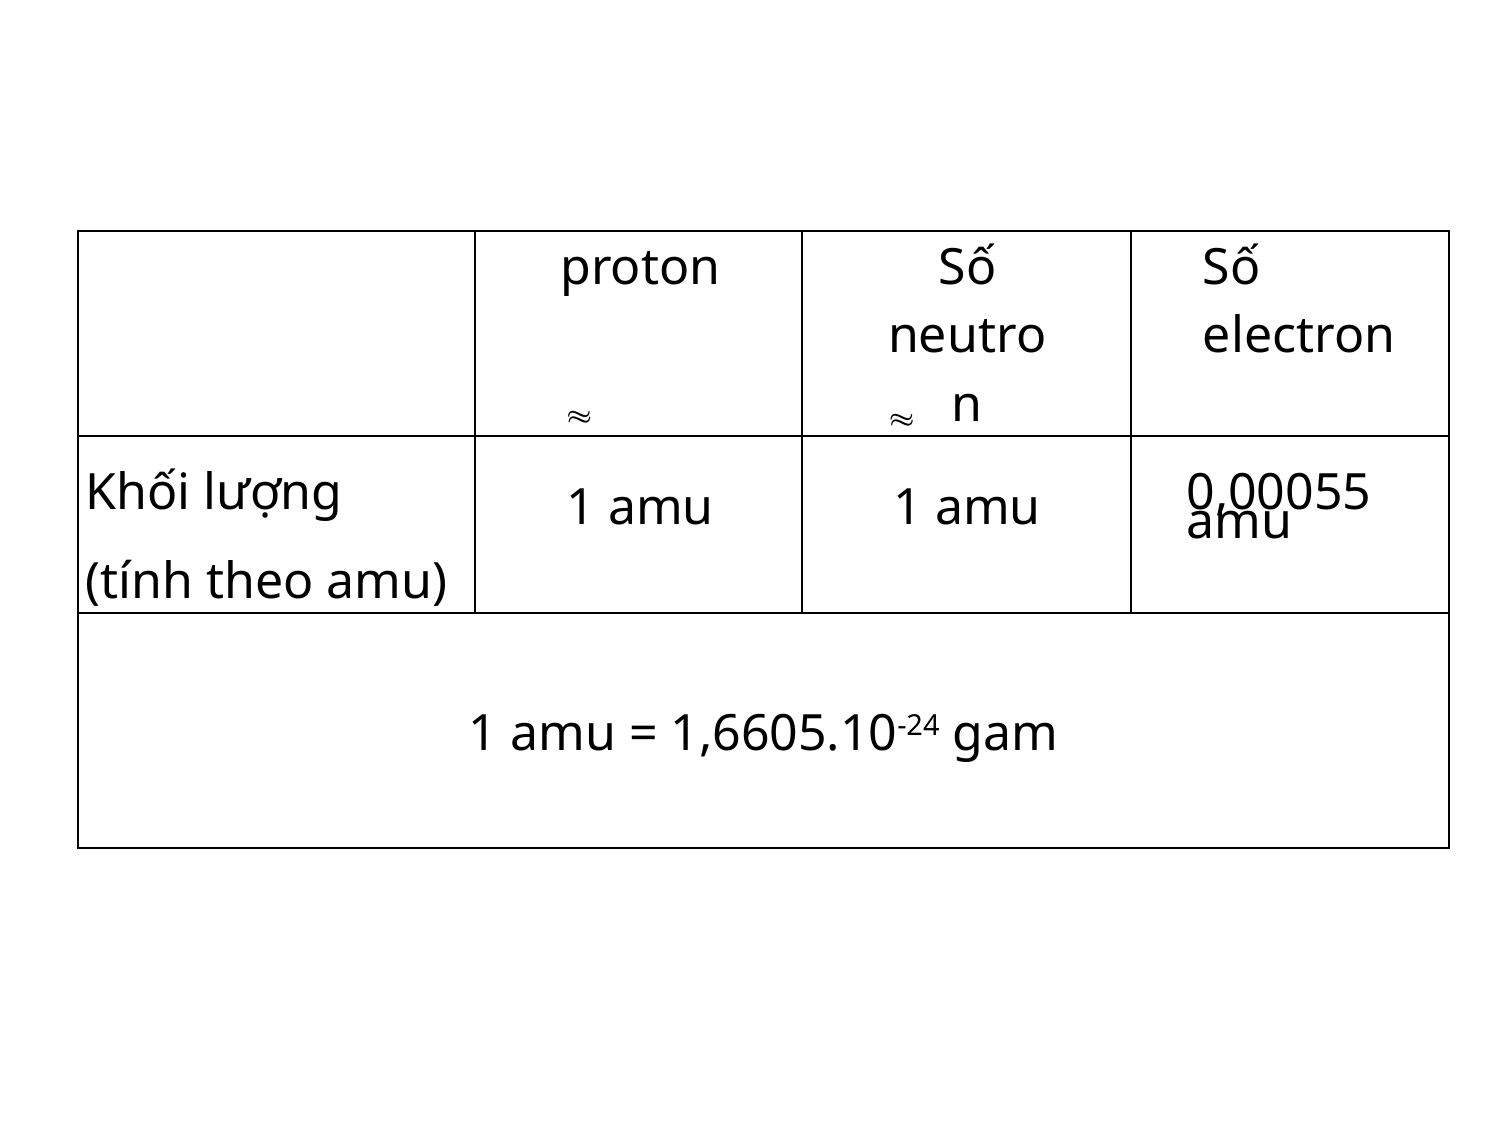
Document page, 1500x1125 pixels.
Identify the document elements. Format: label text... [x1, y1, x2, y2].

table_header [79, 232, 474, 435]
table_header Số neutron [803, 232, 1130, 435]
table_cell 0,00055 amu [1132, 437, 1448, 612]
table_cell 1 amu [803, 437, 1130, 612]
table_cell 1 amu = 1,6605.10-24 gam [79, 614, 1448, 847]
table_header Số electron [1132, 232, 1448, 435]
table_cell Khối lượng (tính theo amu) [79, 437, 474, 612]
table_header proton [476, 232, 801, 435]
table_cell 1 amu [476, 437, 801, 612]
text_box » [871, 386, 918, 447]
text_box » [548, 383, 596, 444]
